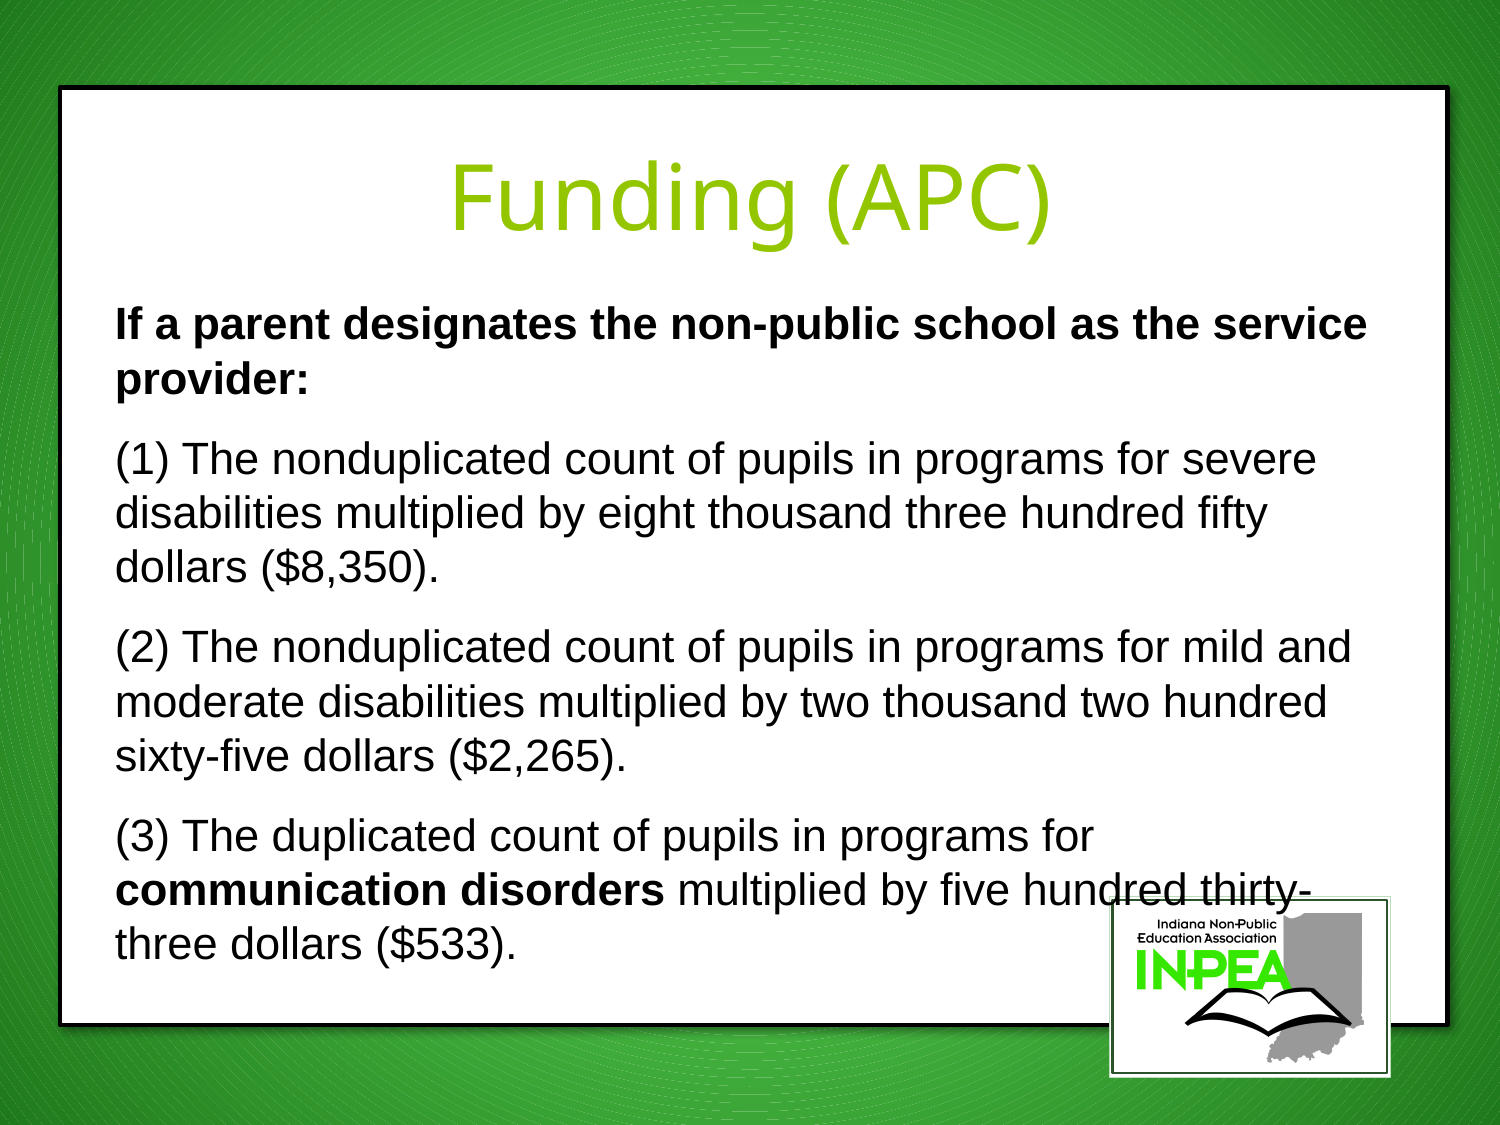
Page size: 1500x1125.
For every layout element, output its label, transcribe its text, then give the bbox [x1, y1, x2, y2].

title Funding (APC) [75, 112, 1425, 275]
list If a parent designates the non-public school as the service provider: (1) The nonduplicated count of pupils in programs for severe disabilities multiplied by eight thousand three hundred fifty dollars ($8,350). (2) The nonduplicated count of pupils in programs for mild and moderate disabilities multiplied by two thousand two hundred sixty-five dollars ($2,265). (3) The duplicated count of pupils in programs for communication disorders multiplied by five hundred thirty-three dollars ($533). [99, 287, 1425, 1063]
